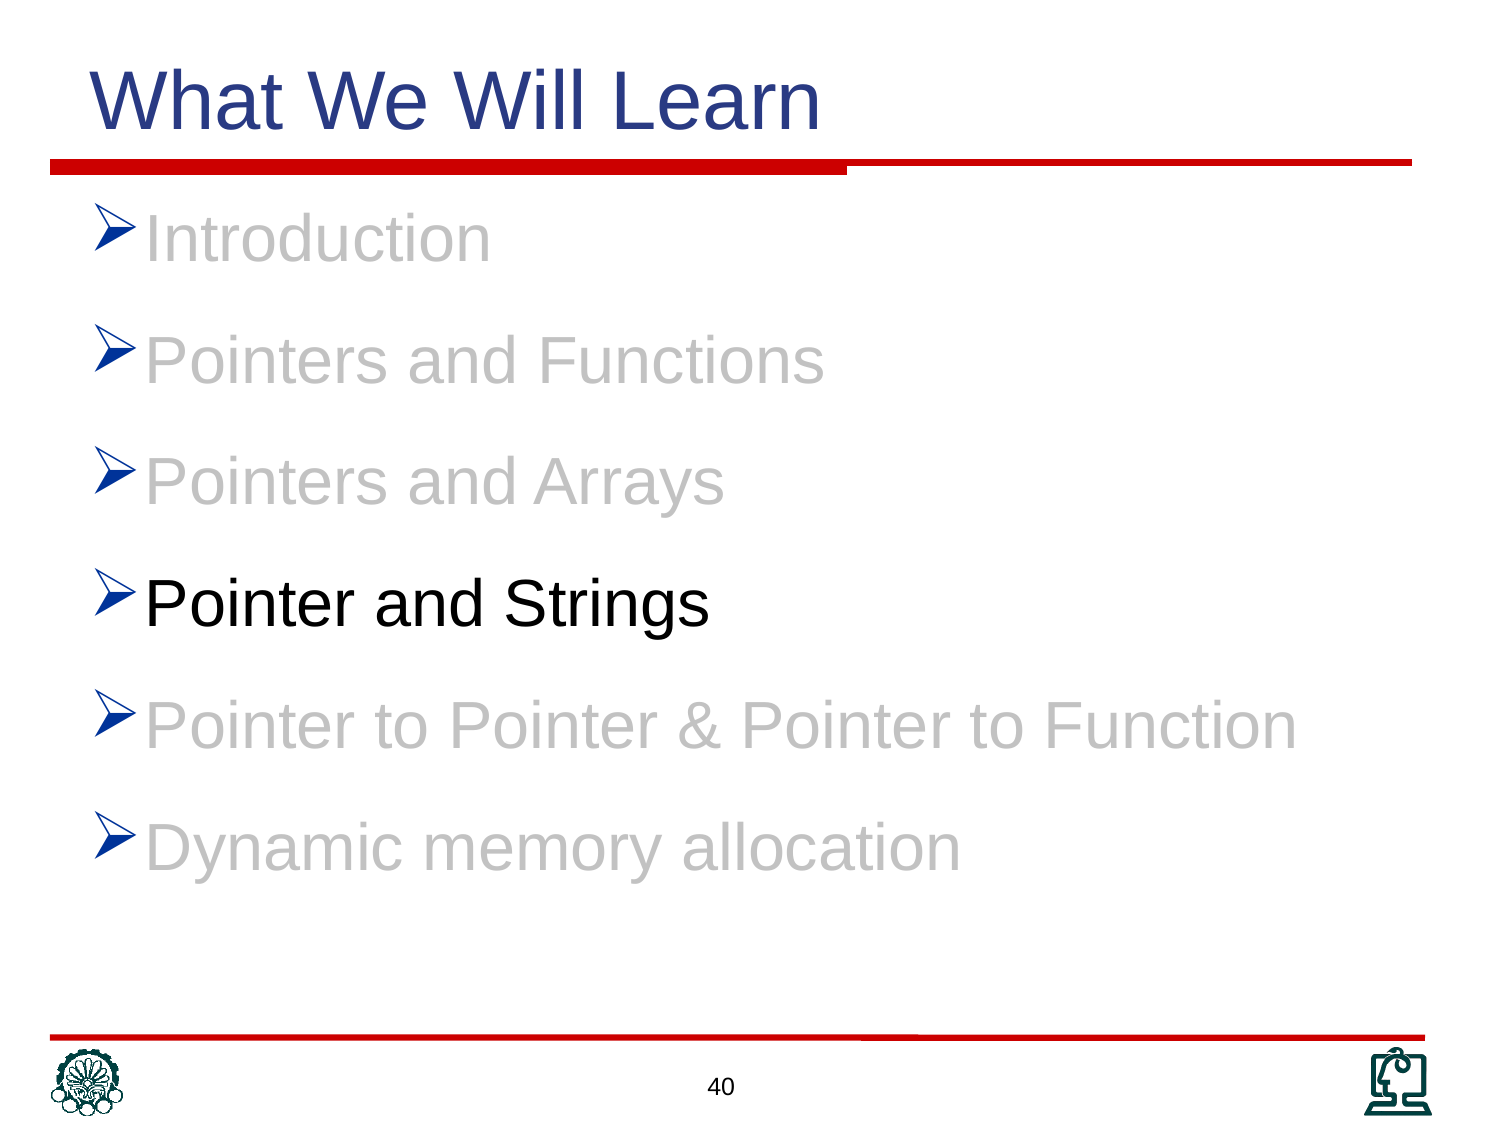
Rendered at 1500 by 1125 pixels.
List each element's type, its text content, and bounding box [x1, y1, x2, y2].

picture [50, 1047, 125, 1118]
text_box What We Will Learn [74, 24, 1425, 155]
text_box Introduction Pointers and Functions Pointers and Arrays Pointer and Strings Pointer to Pointer & Pointer to Function Dynamic memory allocation [74, 187, 1425, 994]
picture [1362, 1045, 1438, 1119]
text_box 40 [650, 1062, 750, 1103]
